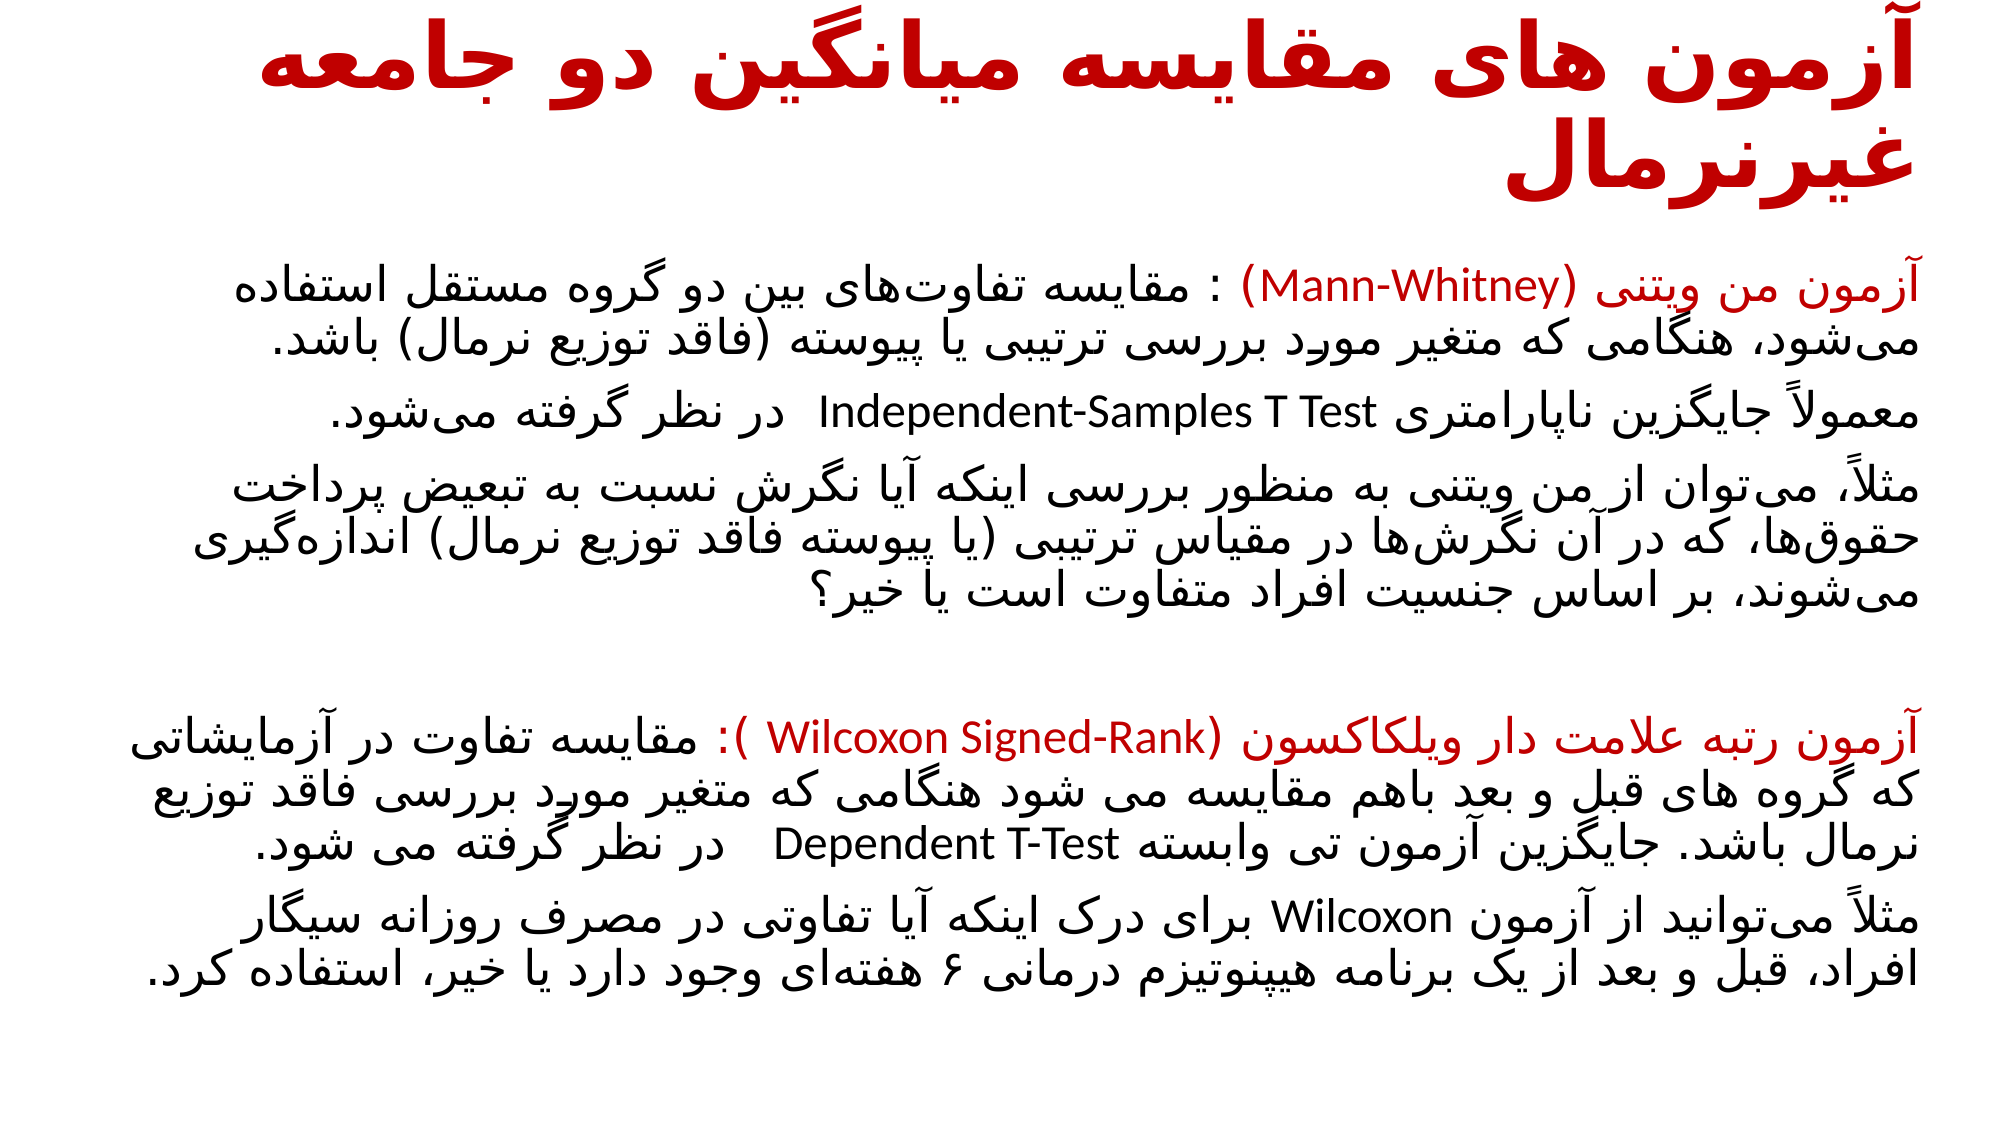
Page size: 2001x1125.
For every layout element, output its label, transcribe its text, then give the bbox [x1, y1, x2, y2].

title آزمون های مقایسه میانگین دو جامعه غیرنرمال [211, 0, 1937, 218]
list آزمون من ویتنی (Mann-Whitney) : مقایسه تفاوت‌های بین دو گروه مستقل استفاده می‌شود، هنگامی که متغیر مورد بررسی ترتیبی یا پیوسته (فاقد توزیع نرمال) باشد. معمولاً جایگزین ناپارامتری Independent-Samples T Test در نظر گرفته می‌شود. مثلاً، می‌توان از من ویتنی به منظور بررسی اینکه آیا نگرش نسبت به تبعیض پرداخت حقوق‌ها، که در آن نگرش‌ها در مقیاس ترتیبی (یا پیوسته فاقد توزیع نرمال) اندازه‌گیری می‌شوند، بر اساس جنسیت افراد متفاوت است یا خیر؟ آزمون رتبه علامت دار ویلکاکسون (Wilcoxon Signed-Rank ): مقایسه تفاوت در آزمایشاتی که گروه های قبل و بعد باهم مقایسه می شود هنگامی که متغیر مورد بررسی فاقد توزیع نرمال باشد. جایگزین آزمون تی وابسته Dependent T-Test در نظر گرفته می شود. مثلاً می‌توانید از آزمون Wilcoxon برای درک اینکه آیا تفاوتی در مصرف روزانه سیگار افراد، قبل و بعد از یک برنامه هیپنوتیزم درمانی ۶ هفته‌ای وجود دارد یا خیر، استفاده کرد. [97, 251, 1937, 1042]
